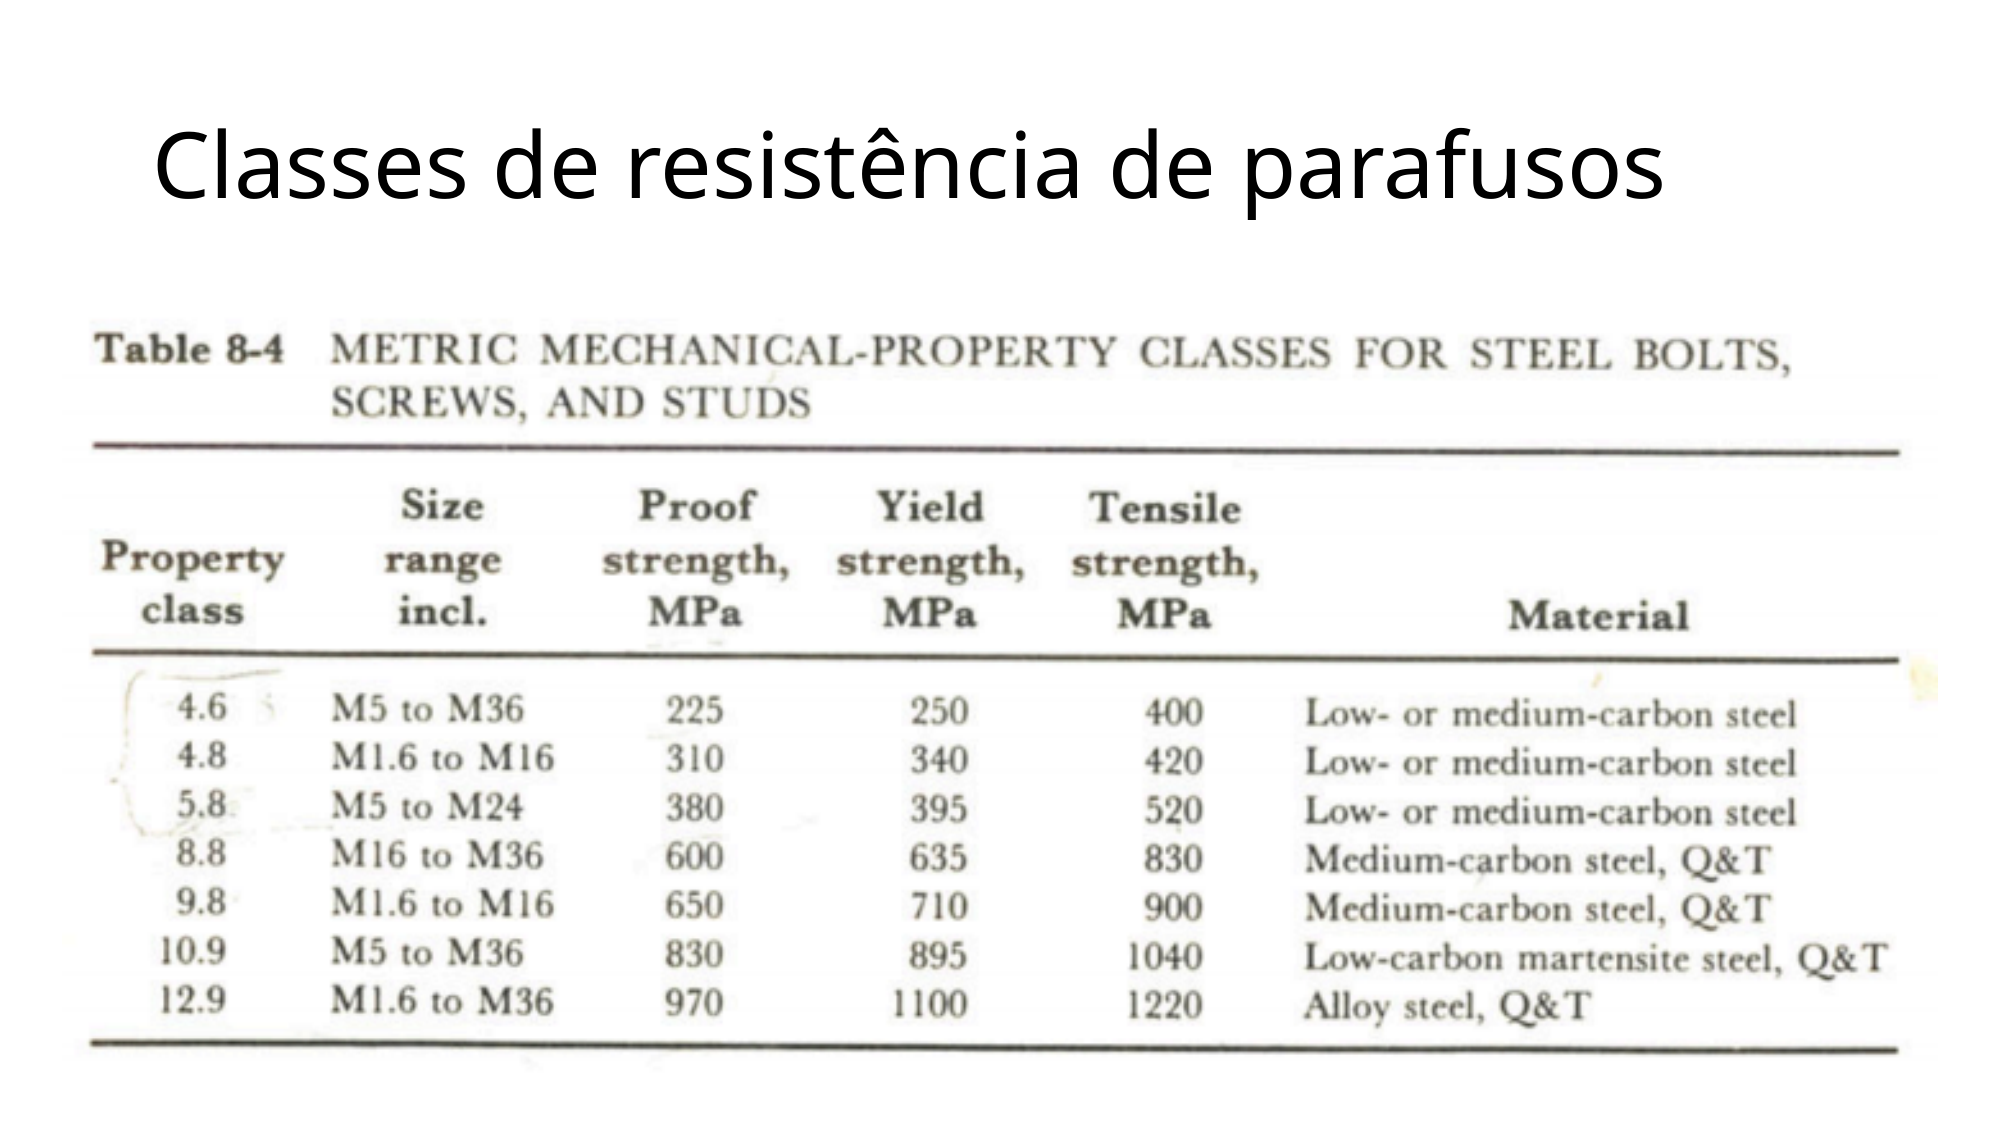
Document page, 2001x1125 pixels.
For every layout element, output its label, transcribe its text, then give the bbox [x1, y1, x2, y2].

title Classes de resistência de parafusos [137, 59, 1863, 278]
picture [62, 299, 1938, 1078]
